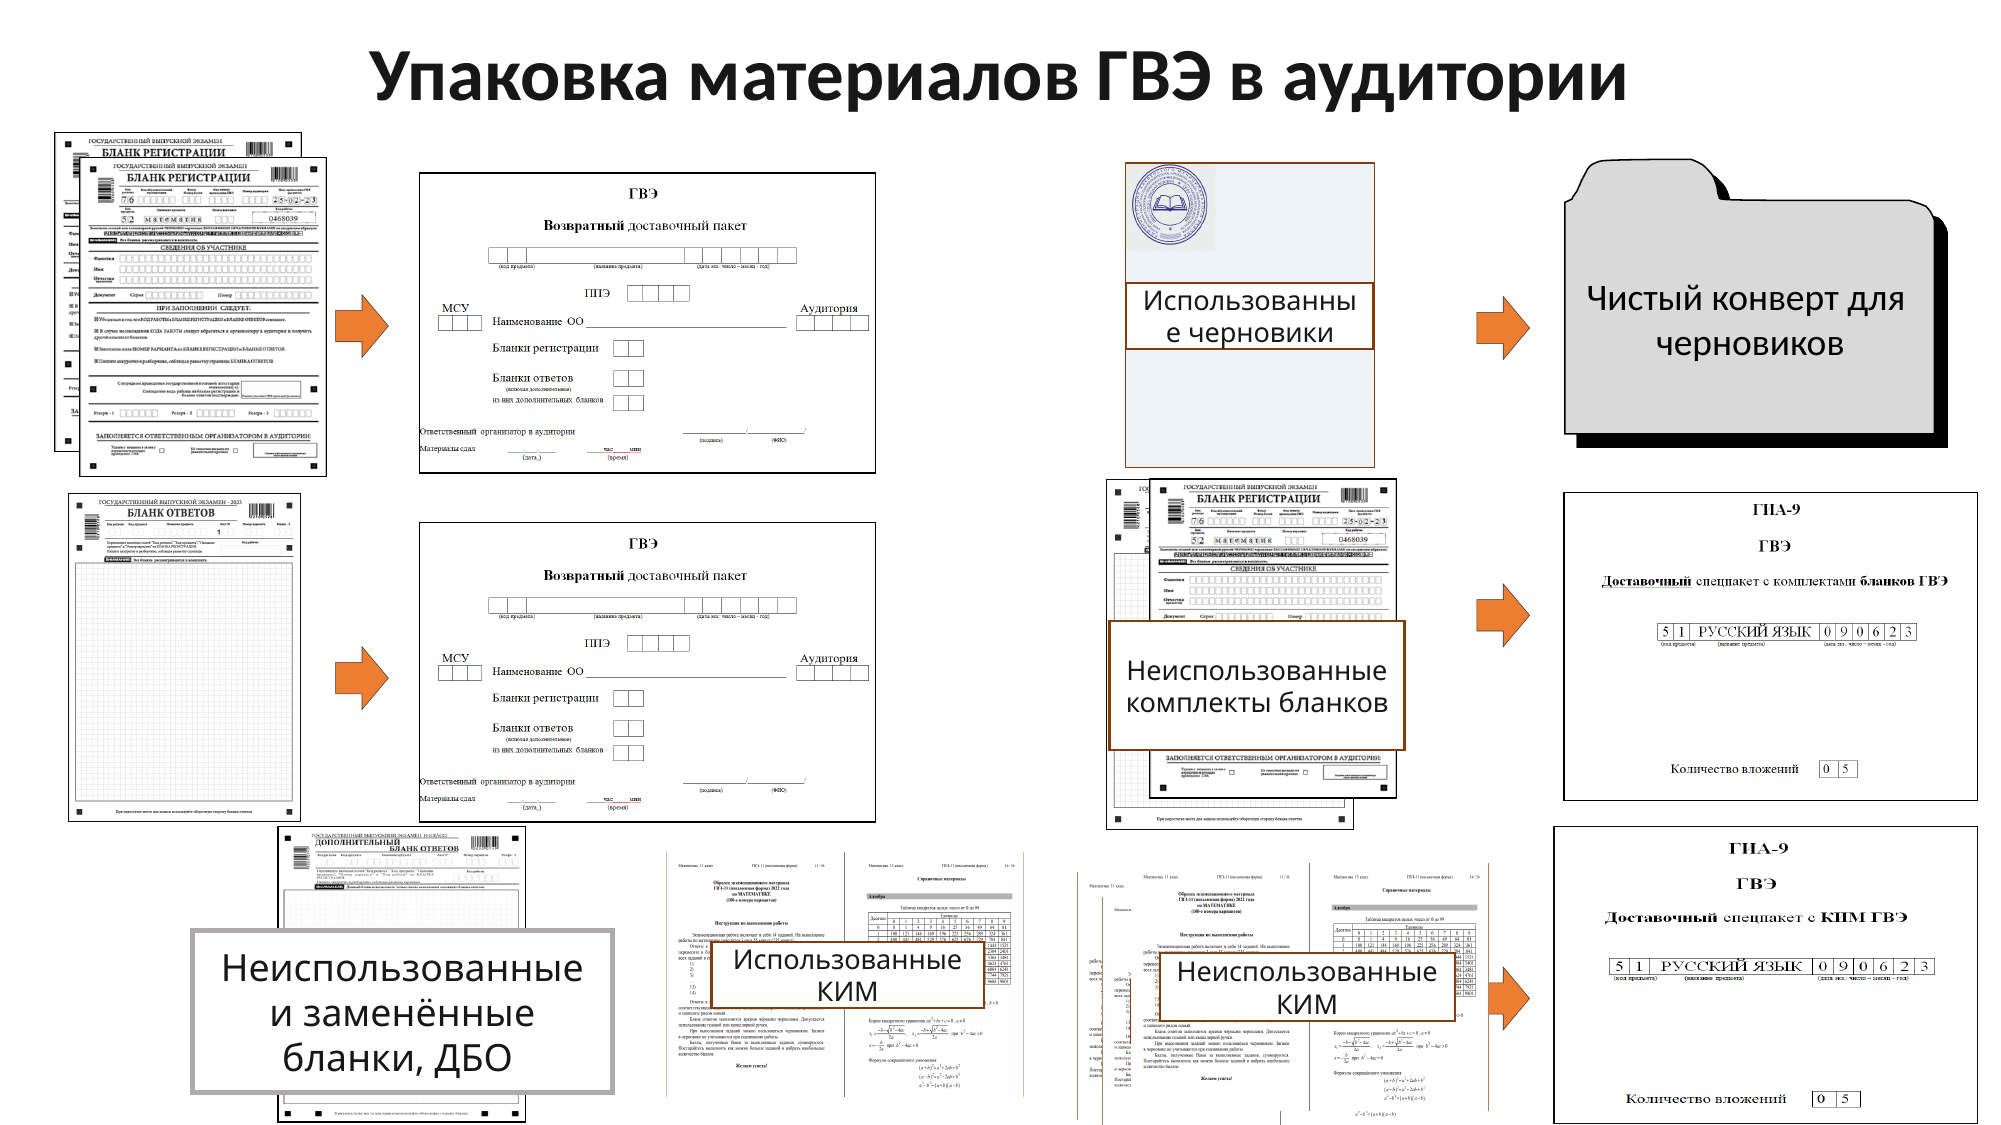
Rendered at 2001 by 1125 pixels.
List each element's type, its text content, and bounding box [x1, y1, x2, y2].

picture [55, 133, 326, 476]
picture [278, 827, 525, 1122]
text_box Неиспользованные и заменённые бланки, ДБО [191, 929, 278, 1094]
picture [1554, 827, 1977, 1123]
text_box [1489, 964, 1531, 1033]
picture [1564, 493, 1977, 800]
picture [420, 523, 875, 822]
picture [420, 173, 875, 473]
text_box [1077, 872, 1131, 1120]
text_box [1126, 163, 1374, 467]
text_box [1102, 897, 1460, 1125]
text_box Упаковка материалов ГВЭ в аудитории [354, 18, 1646, 124]
picture [68, 493, 301, 822]
text_box [334, 643, 390, 713]
text_box Неиспользованные комплекты бланков [1396, 620, 1406, 751]
text_box Неиспользованные и заменённые бланки, ДБО [525, 929, 614, 1094]
text_box Чистый конверт для черновиков [1564, 159, 1935, 434]
text_box [334, 291, 390, 361]
text_box [1475, 293, 1531, 363]
picture [1106, 479, 1396, 830]
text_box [666, 852, 1024, 1097]
text_box [1475, 581, 1531, 650]
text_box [1131, 863, 1489, 1111]
